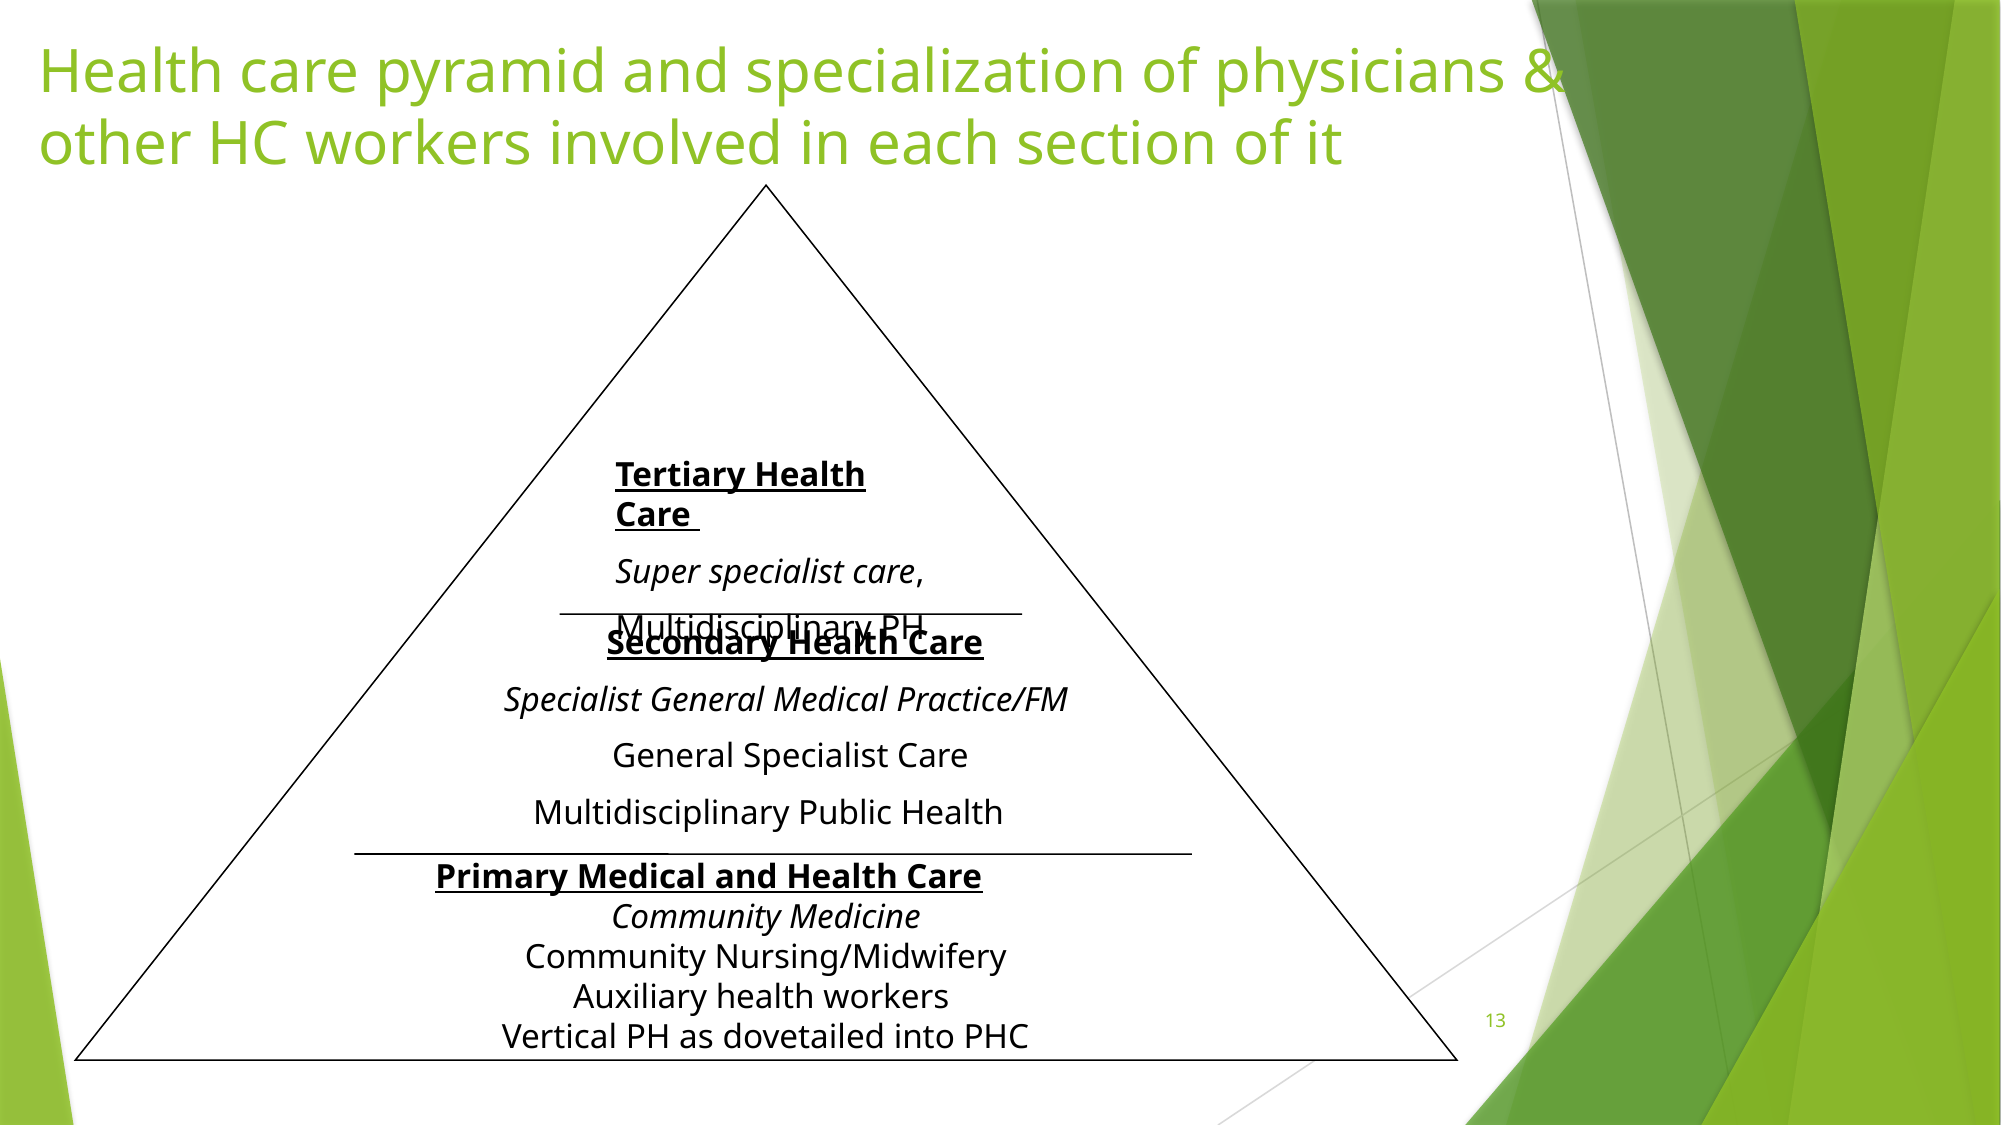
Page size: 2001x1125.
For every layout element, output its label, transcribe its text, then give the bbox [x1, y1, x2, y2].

text_box Tertiary Health Care Super specialist care, Multidisciplinary PH [600, 445, 962, 614]
title Health care pyramid and specialization of physicians & other HC workers involved in each section of it [23, 24, 1650, 188]
text_box Secondary Health Care Specialist General Medical Practice/FM General Specialist Care Multidisciplinary Public Health [439, 614, 1107, 839]
slide_number 13 [1409, 991, 1522, 1051]
text_box Primary Medical and Health Care Community Medicine Community Nursing/Midwifery Auxiliary health workers Vertical PH as dovetailed into PHC [75, 185, 1457, 1061]
